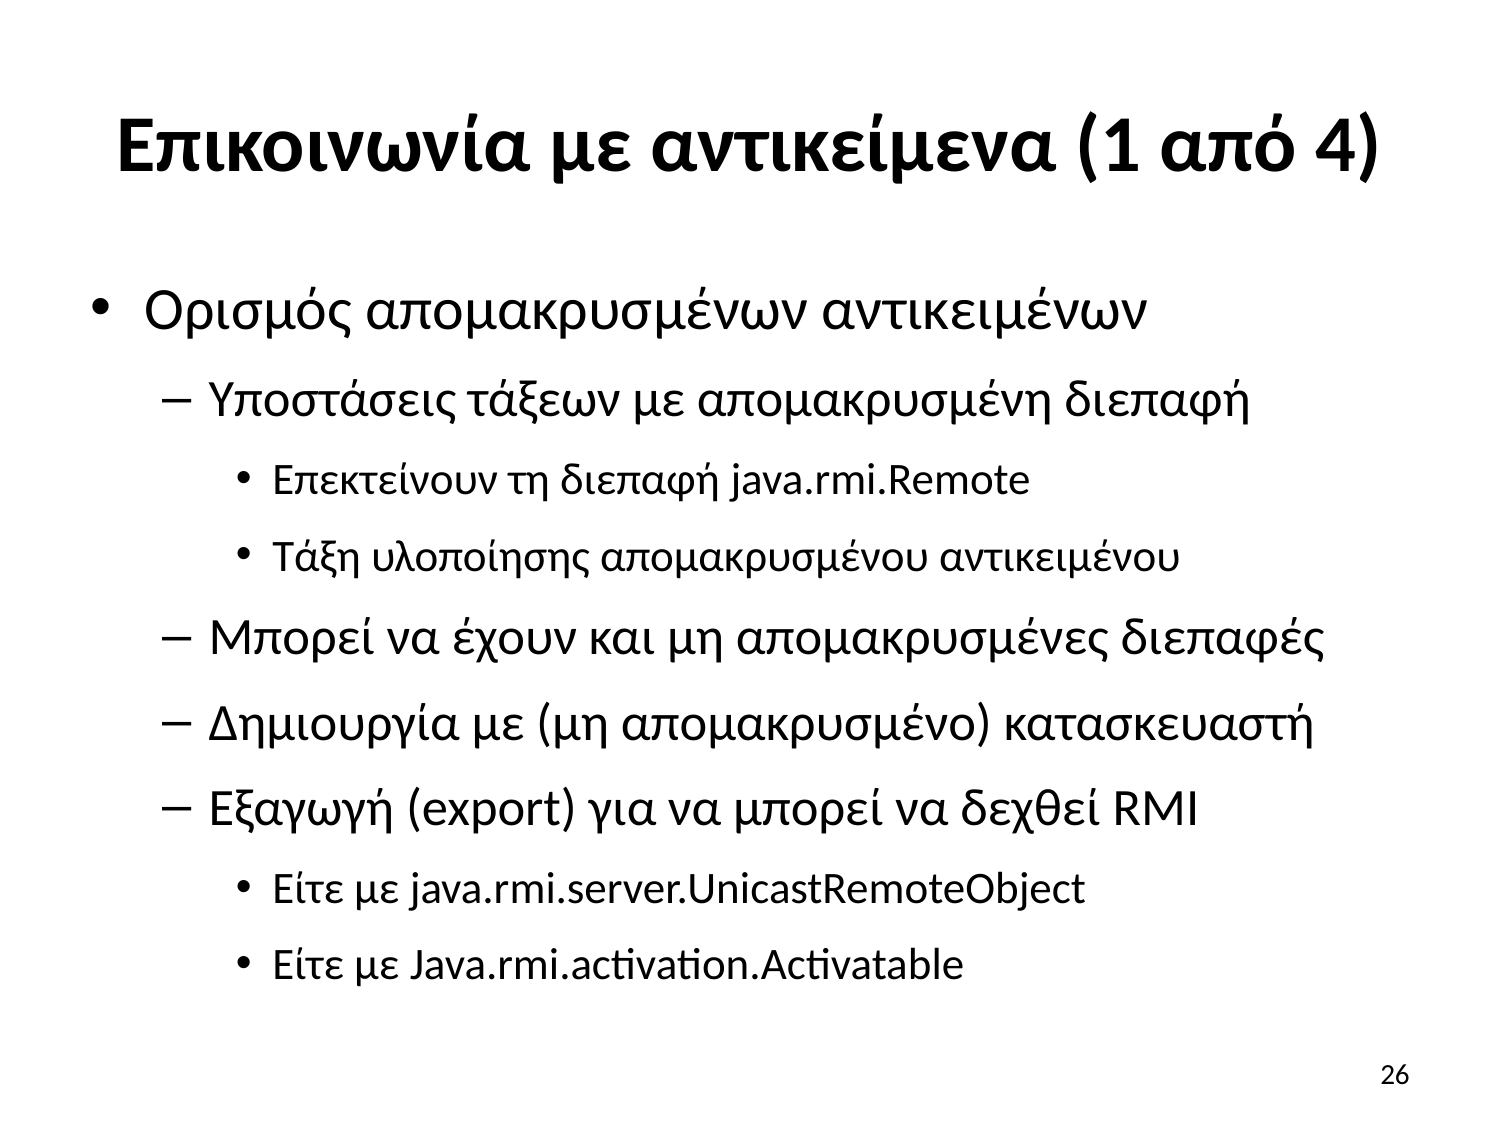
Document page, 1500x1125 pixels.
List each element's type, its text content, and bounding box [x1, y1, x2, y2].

title Επικοινωνία με αντικείμενα (1 από 4) [75, 45, 1425, 233]
list Ορισμός απομακρυσμένων αντικειμένων Υποστάσεις τάξεων με απομακρυσμένη διεπαφή Επεκτείνουν τη διεπαφή java.rmi.Remote Τάξη υλοποίησης απομακρυσμένου αντικειμένου Μπορεί να έχουν και μη απομακρυσμένες διεπαφές Δημιουργία με (μη απομακρυσμένο) κατασκευαστή Εξαγωγή (export) για να μπορεί να δεχθεί RMI Είτε με java.rmi.server.UnicastRemoteObject Είτε με Java.rmi.activation.Activatable [75, 262, 1425, 1005]
slide_number 26 [1074, 1042, 1425, 1103]
